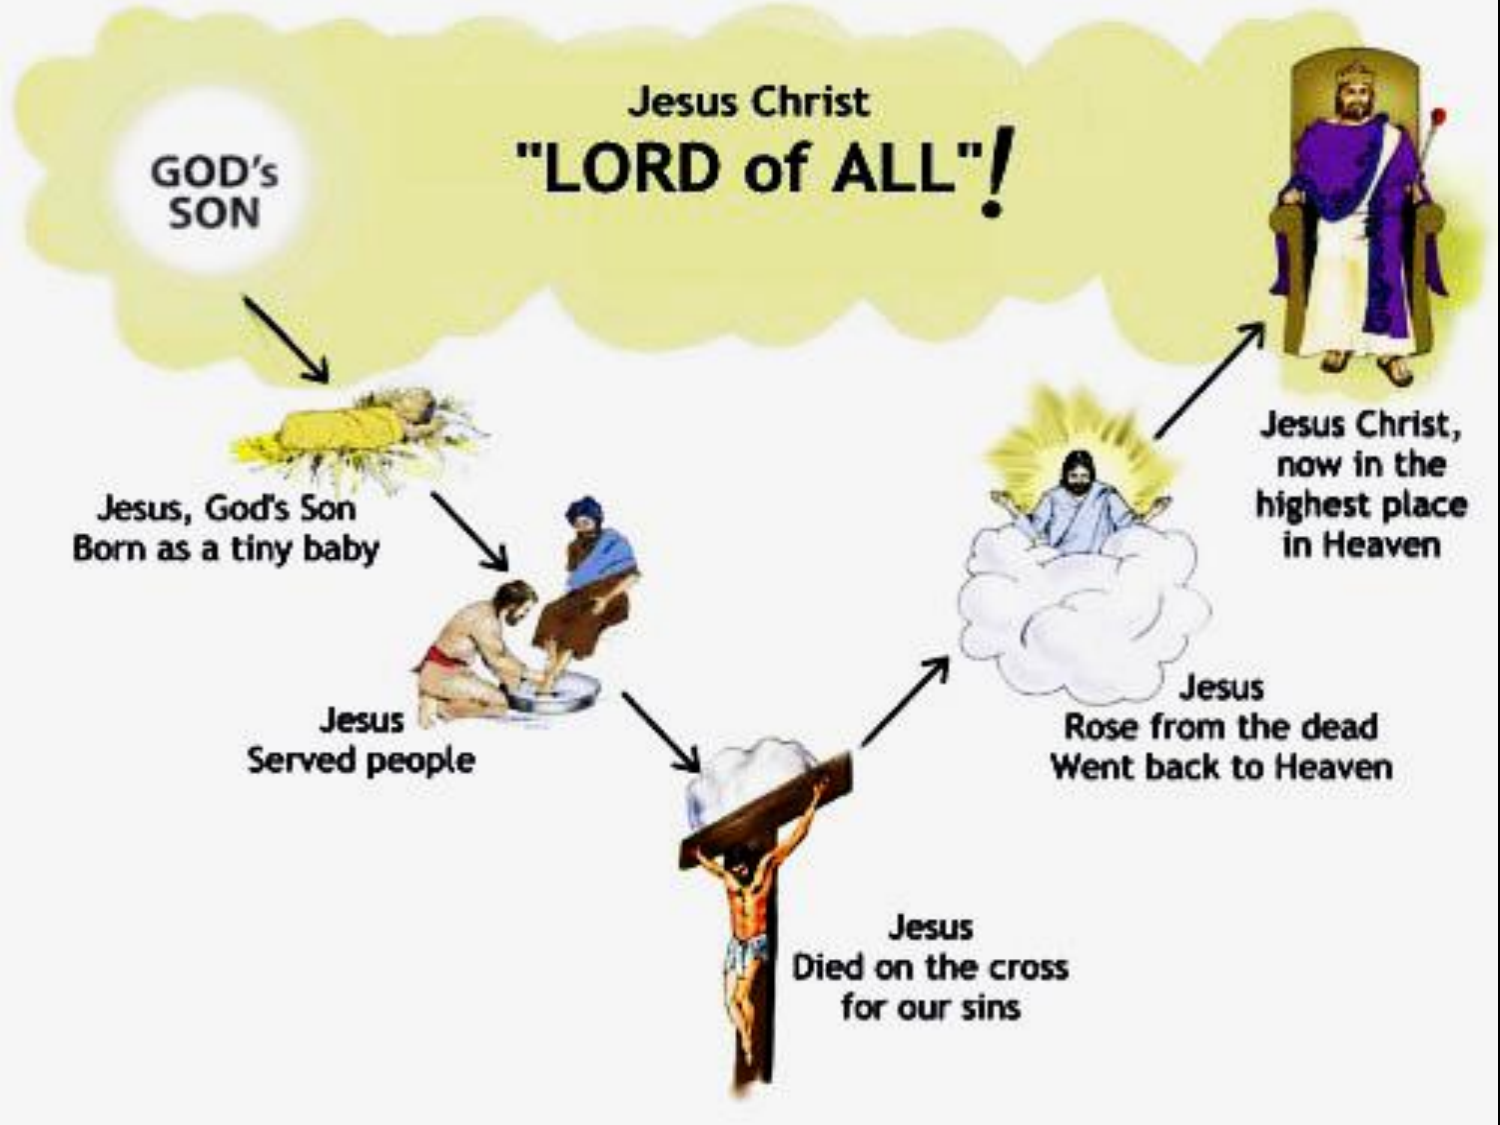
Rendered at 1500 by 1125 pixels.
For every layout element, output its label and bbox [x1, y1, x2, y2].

list [0, 0, 1498, 1125]
